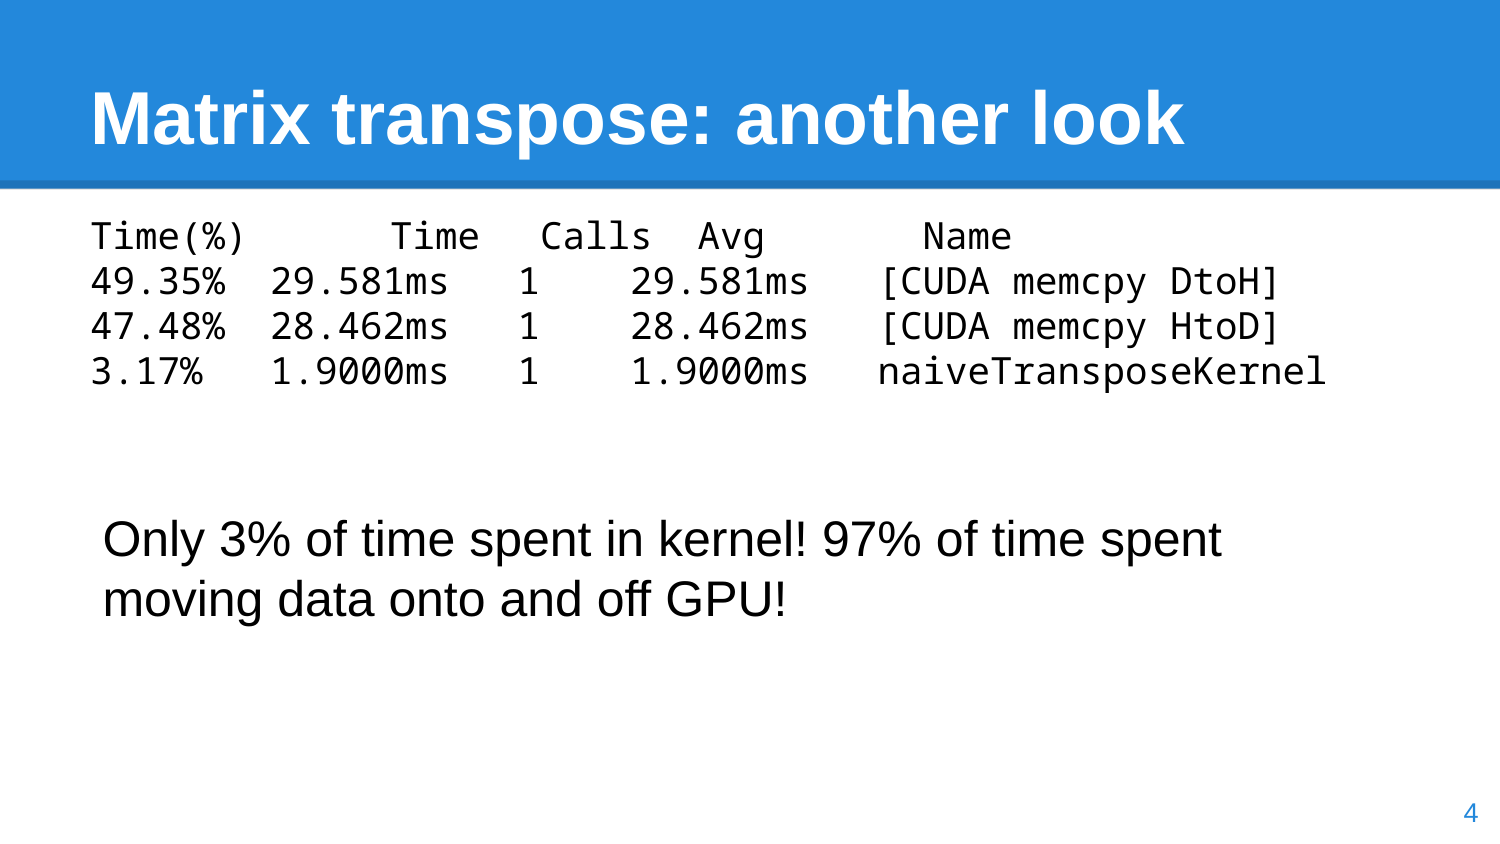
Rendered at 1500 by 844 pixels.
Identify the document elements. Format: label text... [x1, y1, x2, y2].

slide_number ‹#› [1403, 779, 1494, 844]
list Time(%) Time Calls Avg Name 49.35% 29.581ms 1 29.581ms [CUDA memcpy DtoH] 47.48% 28.462ms 1 28.462ms [CUDA memcpy HtoD] 3.17% 1.9000ms 1 1.9000ms naiveTransposeKernel [75, 196, 1425, 500]
text_box Only 3% of time spent in kernel! 97% of time spent moving data onto and off GPU! [87, 491, 1359, 739]
title Matrix transpose: another look [75, 33, 1425, 175]
